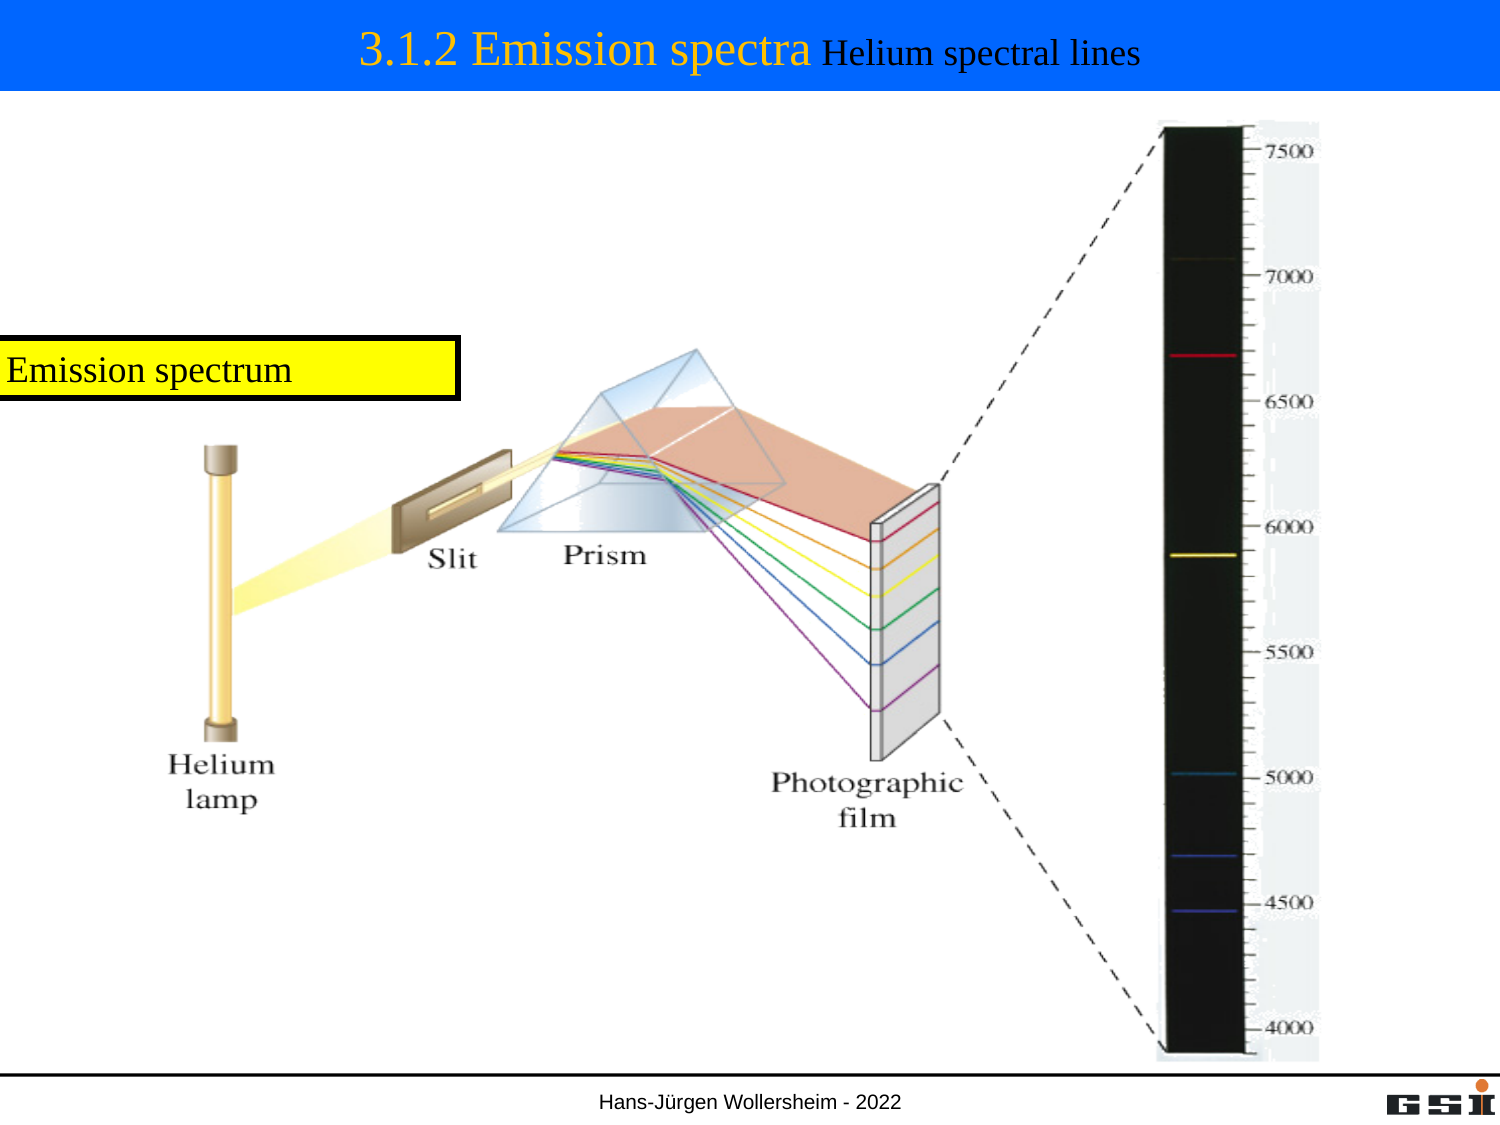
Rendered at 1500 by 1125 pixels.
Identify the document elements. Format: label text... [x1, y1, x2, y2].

picture [162, 111, 1338, 1075]
picture [1387, 1079, 1495, 1115]
text_box Emission spectrum [0, 338, 157, 398]
title 3.1.2 Emission spectra Helium spectral lines [0, 0, 1500, 91]
